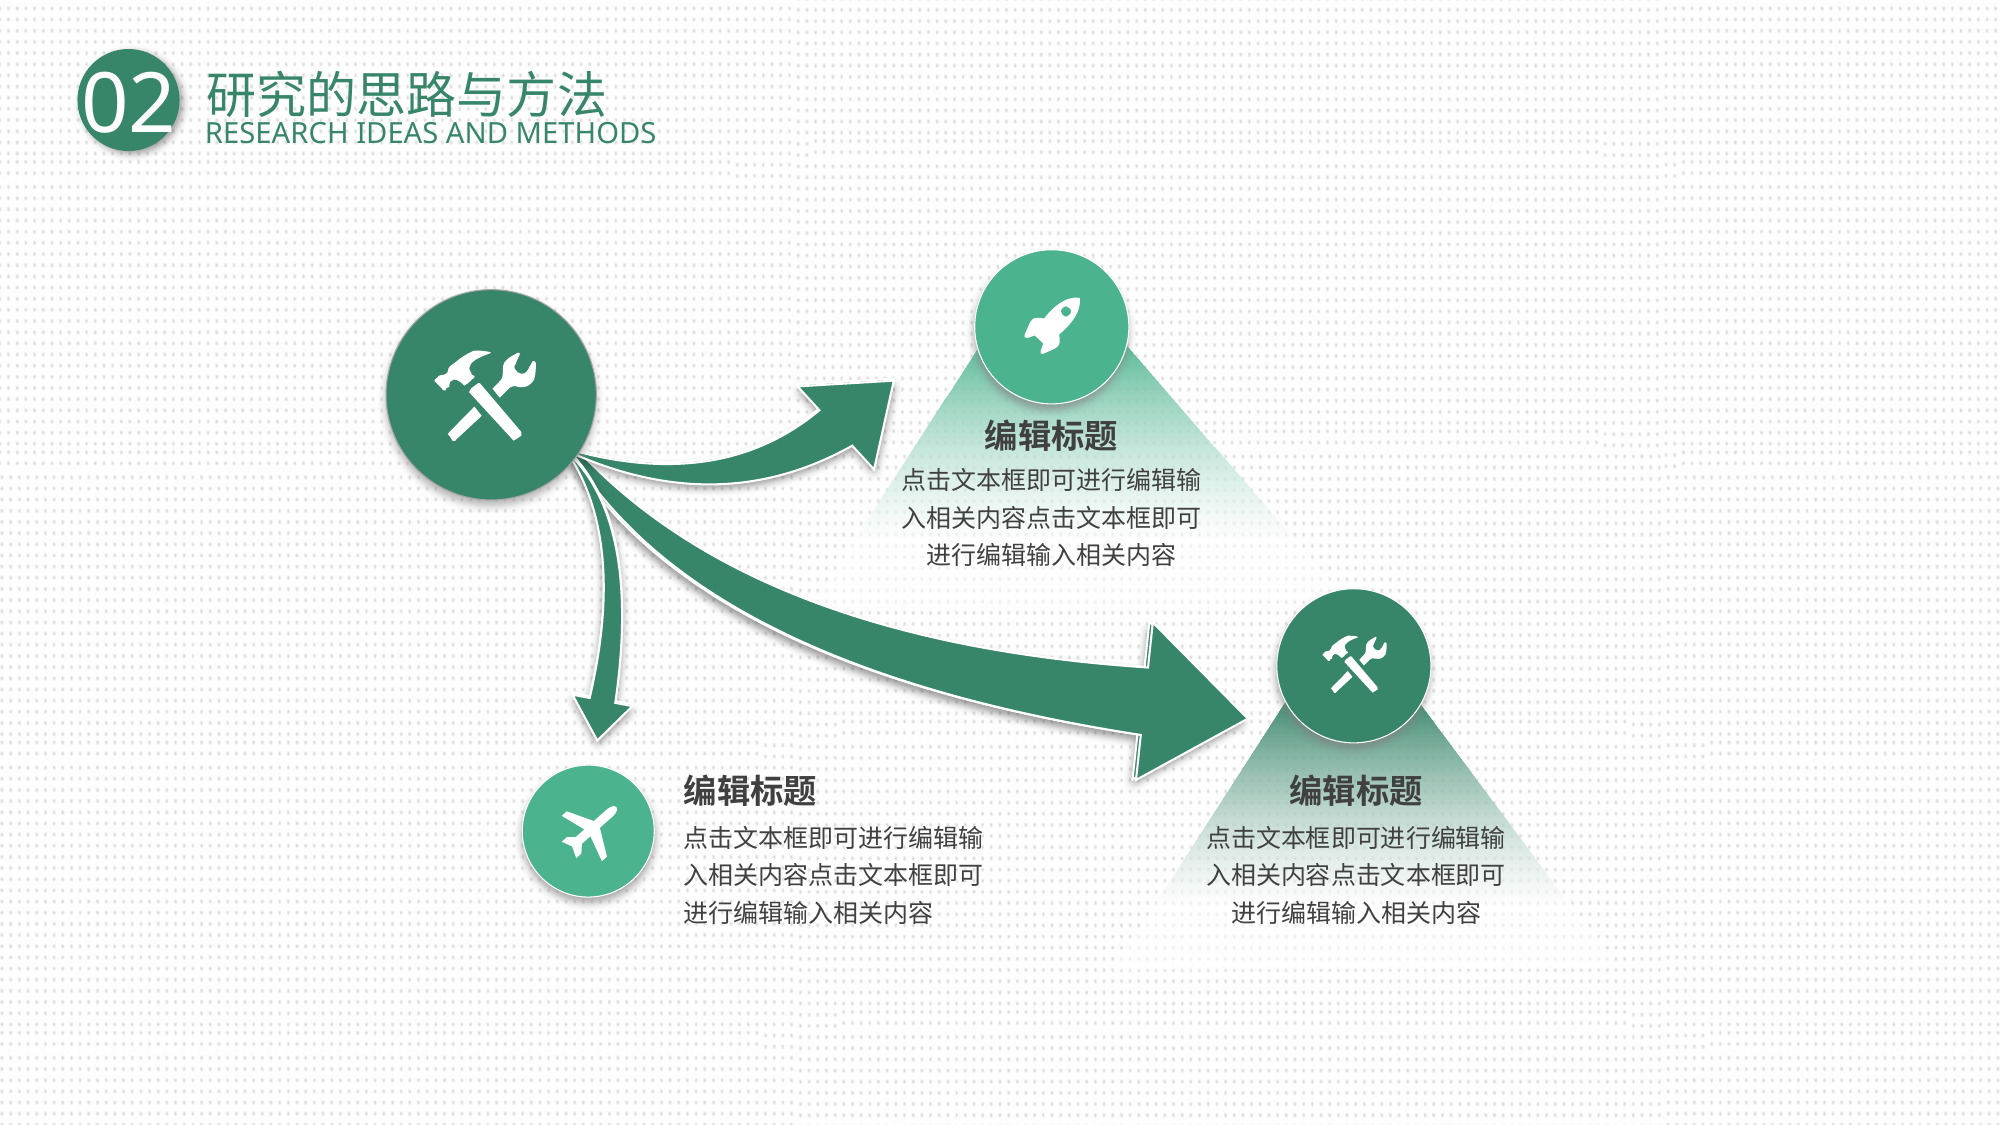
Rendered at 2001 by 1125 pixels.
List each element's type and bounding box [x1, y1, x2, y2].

text_box [612, 289, 870, 563]
picture [0, 0, 2000, 1125]
text_box [718, 253, 1081, 948]
text_box [522, 463, 664, 733]
text_box [386, 289, 597, 500]
text_box [974, 249, 1129, 404]
text_box [1276, 588, 1431, 743]
text_box [522, 765, 655, 898]
